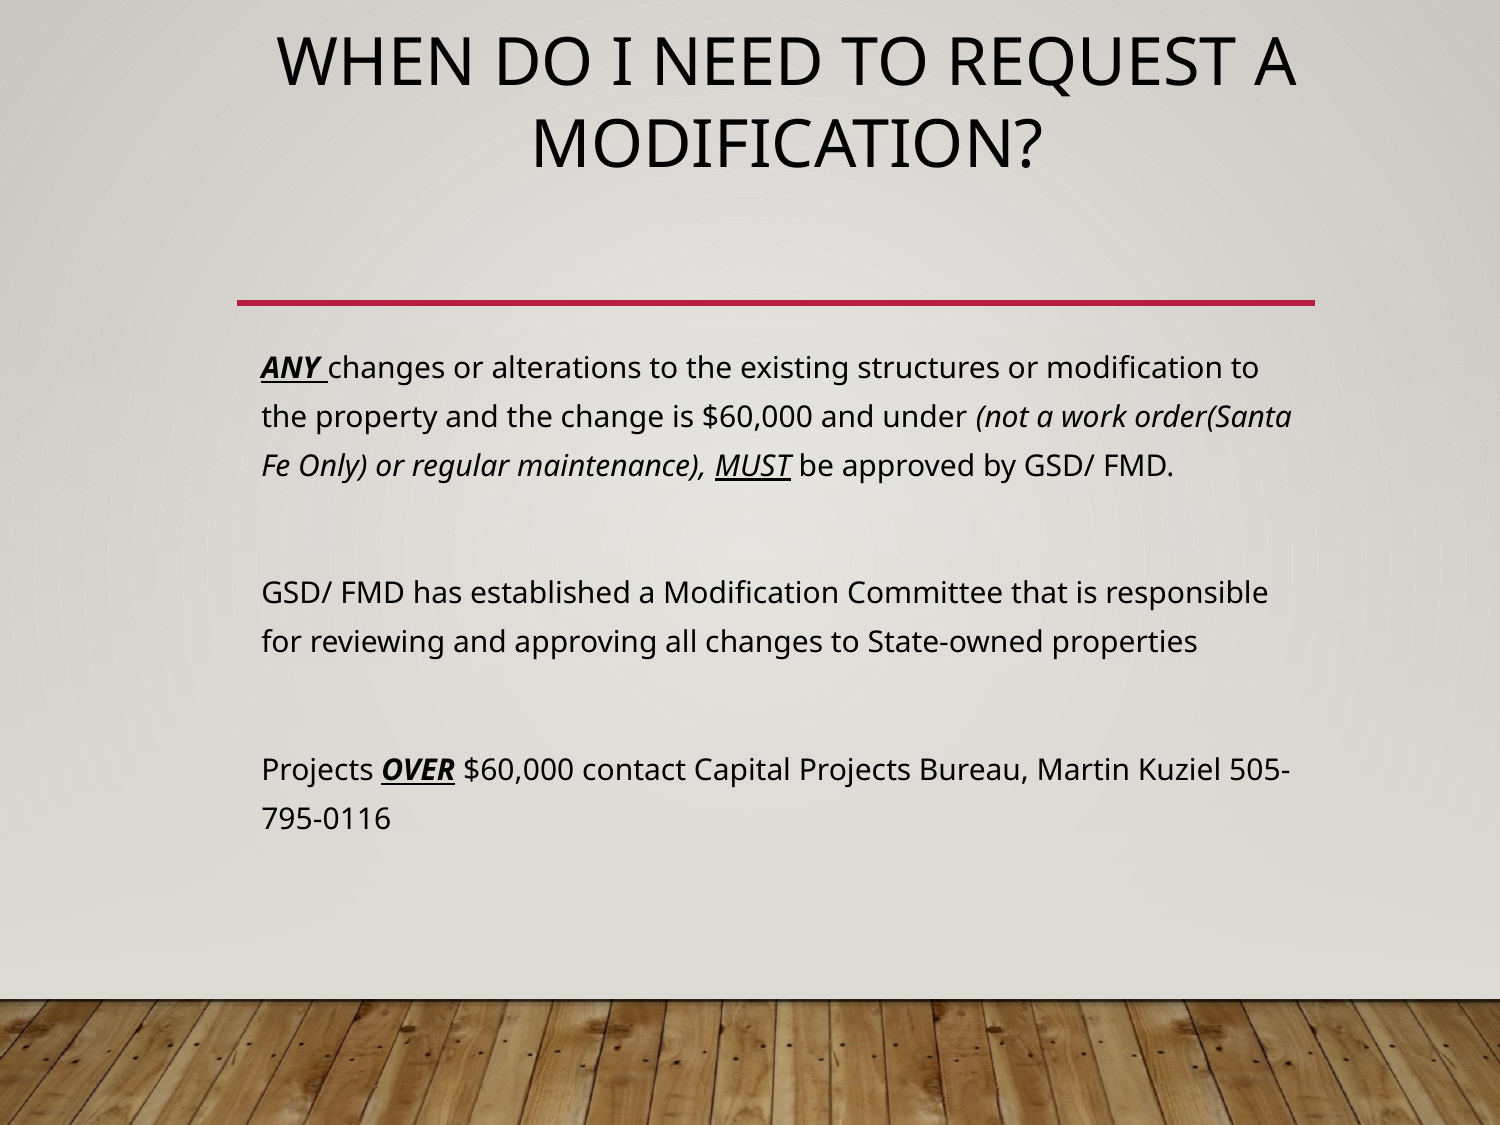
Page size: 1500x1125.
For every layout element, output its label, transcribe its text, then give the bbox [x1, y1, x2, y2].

list ANY changes or alterations to the existing structures or modification to the property and the change is $60,000 and under (not a work order(Santa Fe Only) or regular maintenance), MUST be approved by GSD/ FMD. GSD/ FMD has established a Modification Committee that is responsible for reviewing and approving all changes to State-owned properties Projects OVER $60,000 contact Capital Projects Bureau, Martin Kuziel 505-795-0116 [236, 330, 1315, 897]
picture [0, 999, 1500, 1125]
title WHEN DO I NEED TO REQUEST A MODIFICATION? [150, 12, 1425, 213]
